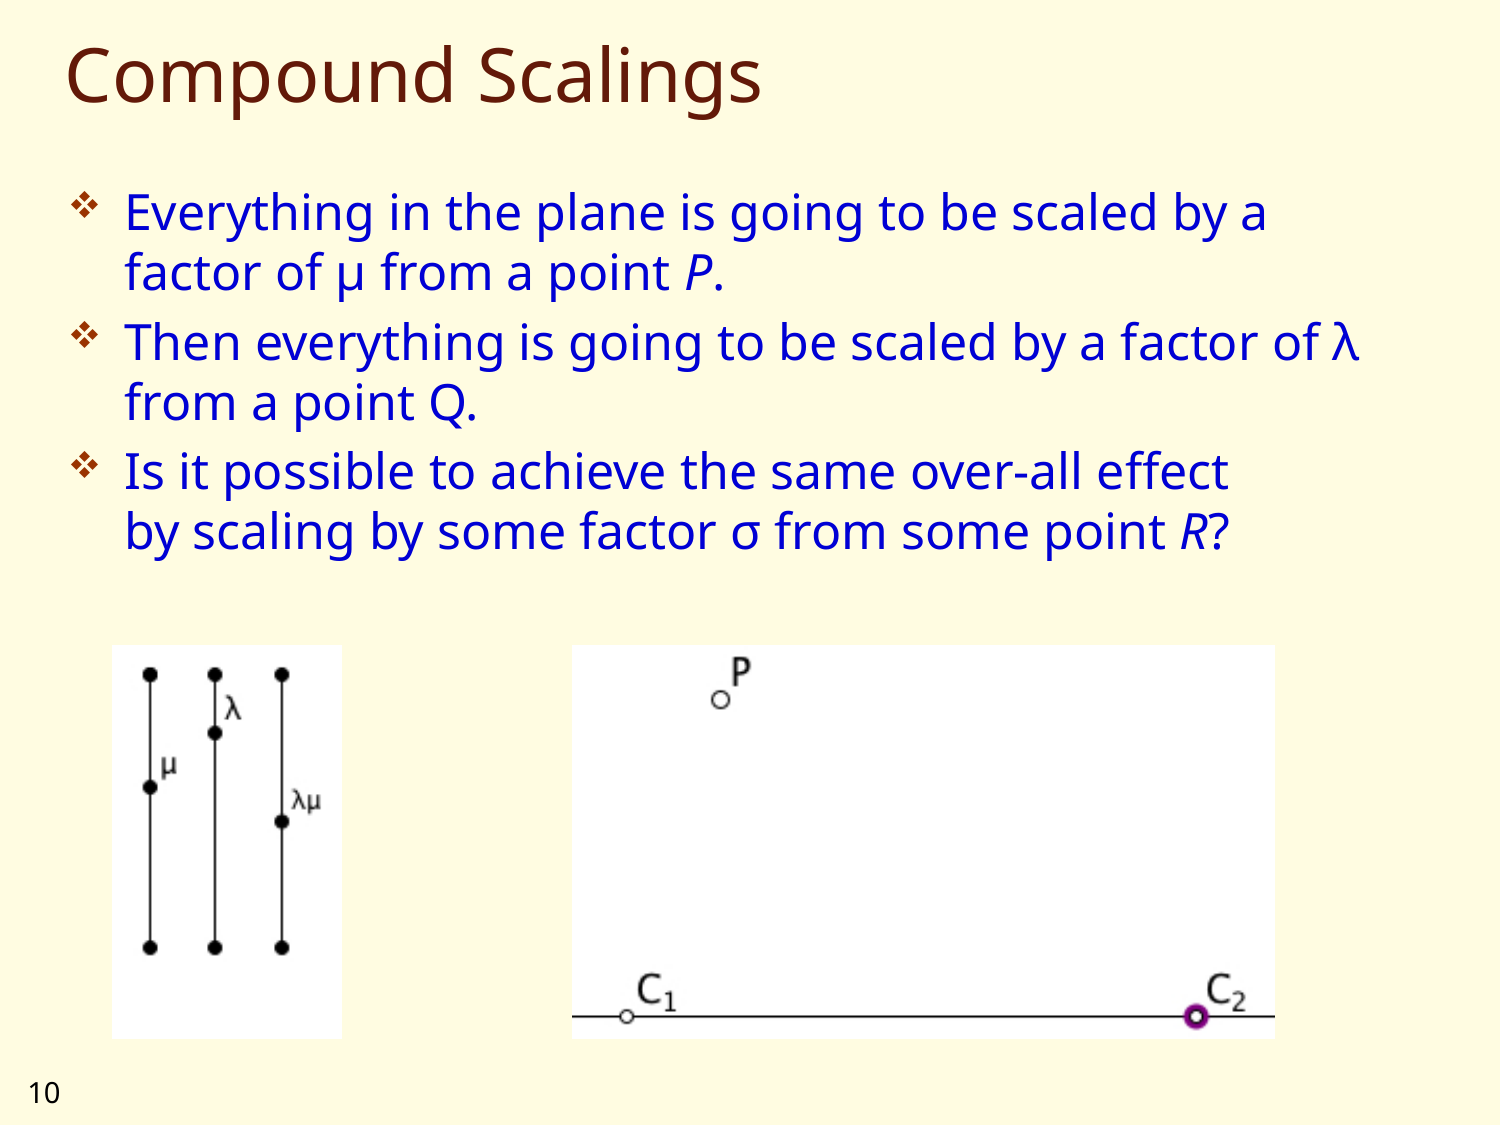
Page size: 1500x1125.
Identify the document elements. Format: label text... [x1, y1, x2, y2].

title Compound Scalings [49, 24, 1326, 126]
list Everything in the plane is going to be scaled by a factor of μ from a point P. Then everything is going to be scaled by a factor of λ from a point Q. Is it possible to achieve the same over-all effect by scaling by some factor σ from some point R? [52, 172, 1436, 611]
picture [572, 644, 1276, 1040]
picture [111, 644, 342, 1040]
